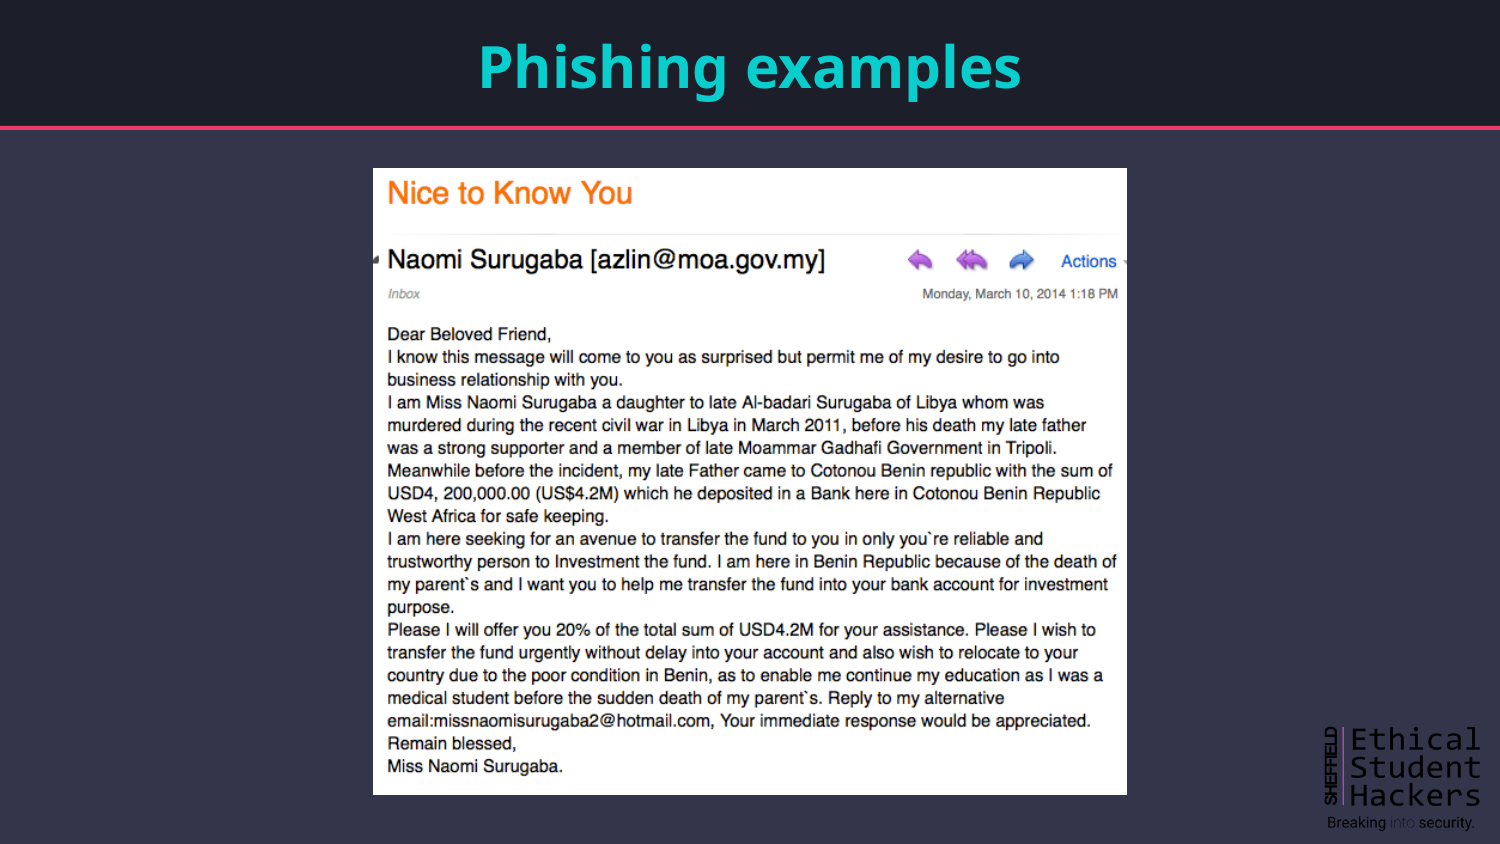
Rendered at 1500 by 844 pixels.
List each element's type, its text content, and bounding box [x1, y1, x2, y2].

title Phishing examples [141, 15, 1359, 111]
picture [373, 168, 1127, 795]
picture [1307, 709, 1500, 844]
